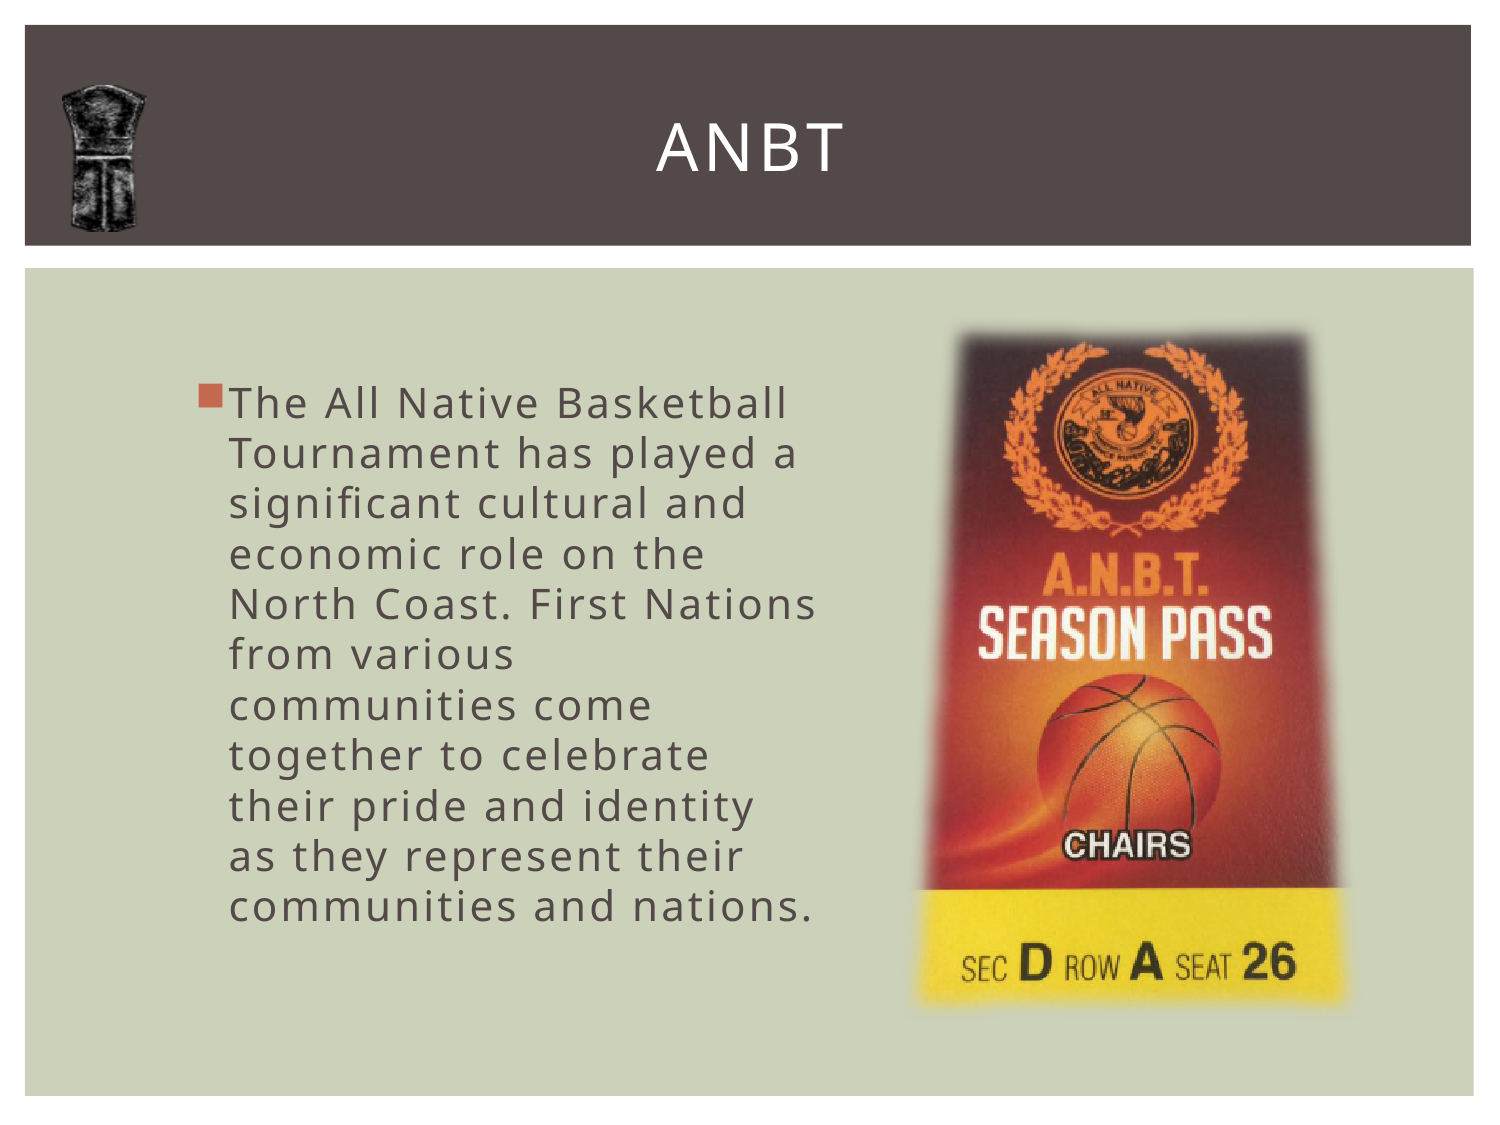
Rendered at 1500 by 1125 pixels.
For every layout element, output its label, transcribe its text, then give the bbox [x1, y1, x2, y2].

list The All Native Basketball Tournament has played a significant cultural and economic role on the North Coast. First Nations from various communities come together to celebrate their pride and identity as they represent their communities and nations. [172, 368, 830, 974]
title ANBT [62, 58, 1438, 232]
picture [62, 85, 150, 232]
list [835, 274, 1426, 1065]
